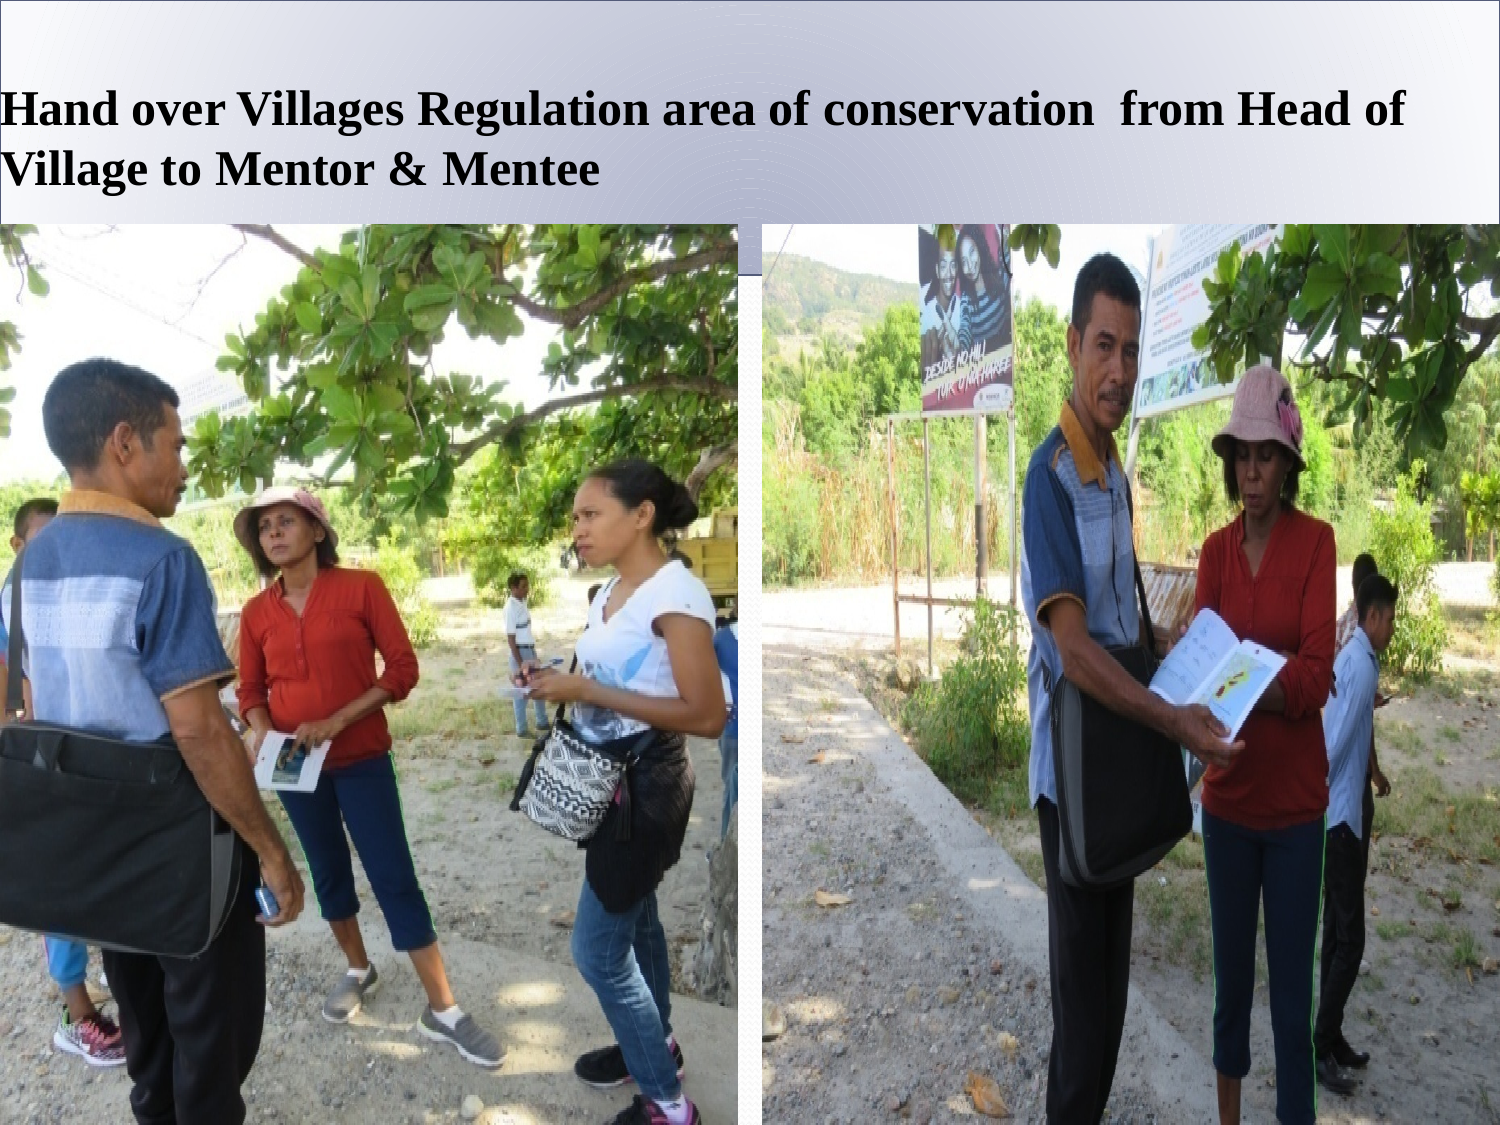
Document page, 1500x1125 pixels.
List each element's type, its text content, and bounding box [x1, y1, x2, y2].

picture [762, 224, 1500, 1125]
title Hand over Villages Regulation area of conservation from Head of Village to Mentor & Mentee [0, 0, 1500, 276]
title [738, 226, 744, 276]
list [0, 224, 738, 1125]
title [755, 225, 762, 276]
